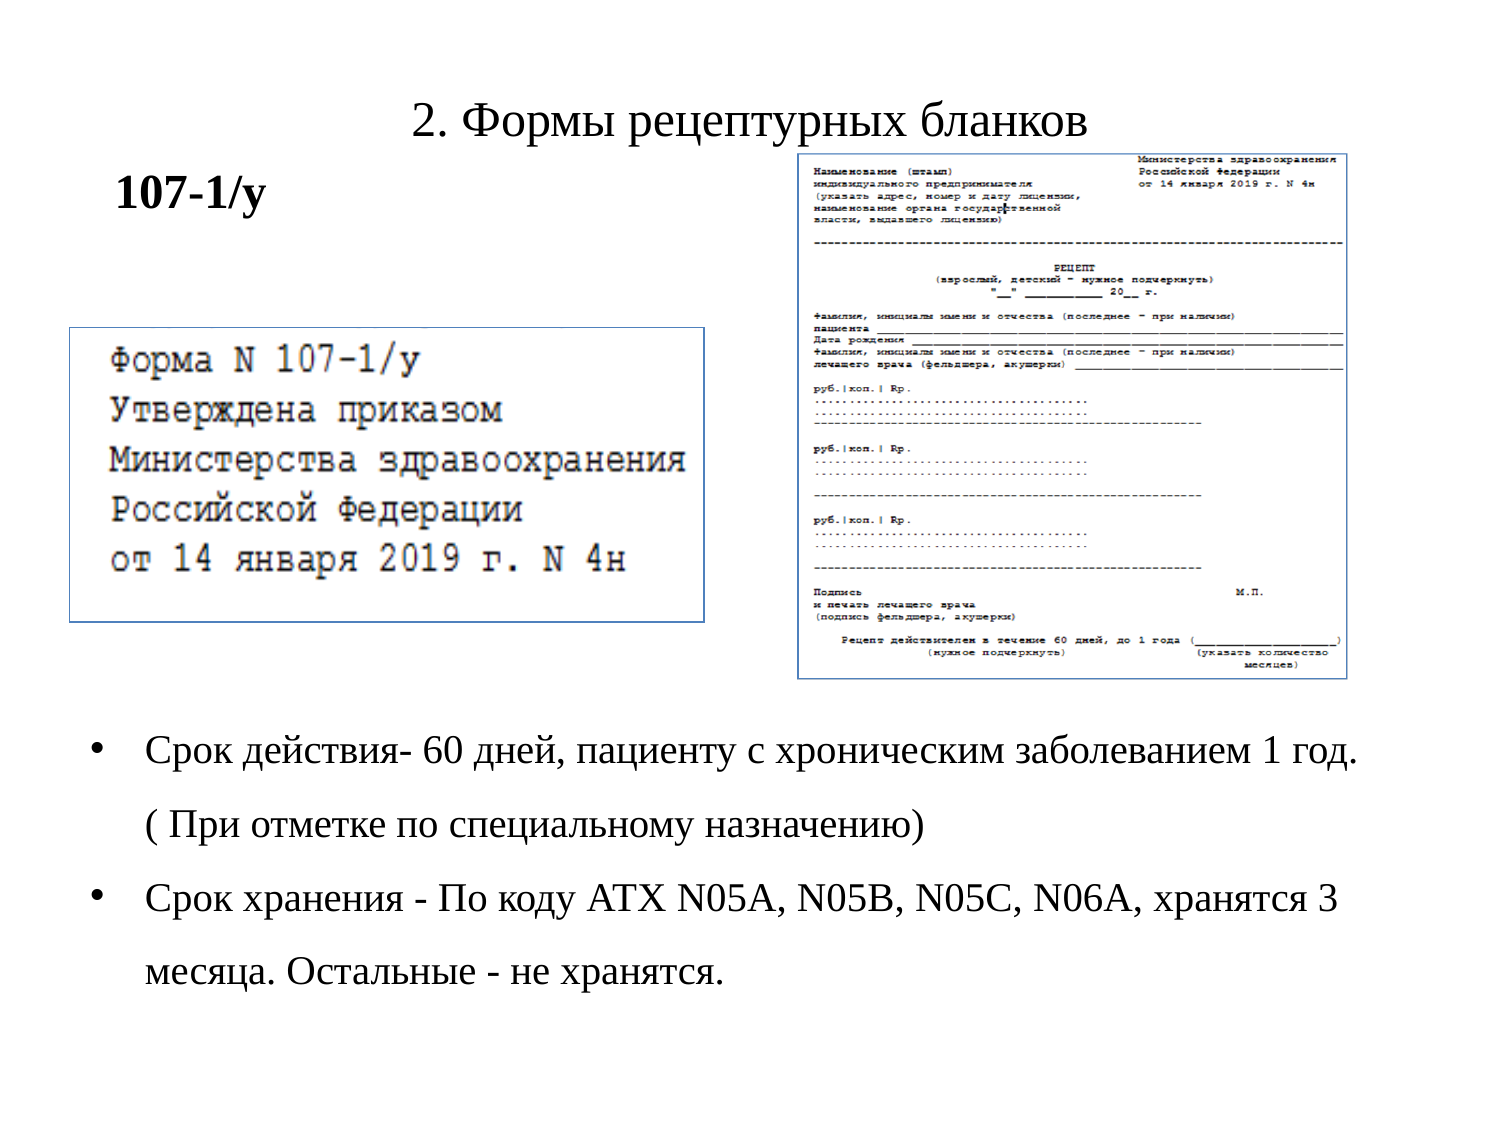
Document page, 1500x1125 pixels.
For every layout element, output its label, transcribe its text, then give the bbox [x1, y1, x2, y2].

picture [70, 327, 704, 622]
picture [796, 152, 1348, 680]
title 2. Формы рецептурных бланков [75, 0, 1425, 152]
list 107-1/у Срок действия- 60 дней, пациенту с хроническим заболеванием 1 год. ( При отметке по специальному назначению) Срок хранения - По коду АТХ N05A, N05В, N05С, N06А, хранятся 3 месяца. Остальные - не хранятся. [75, 152, 1425, 1005]
